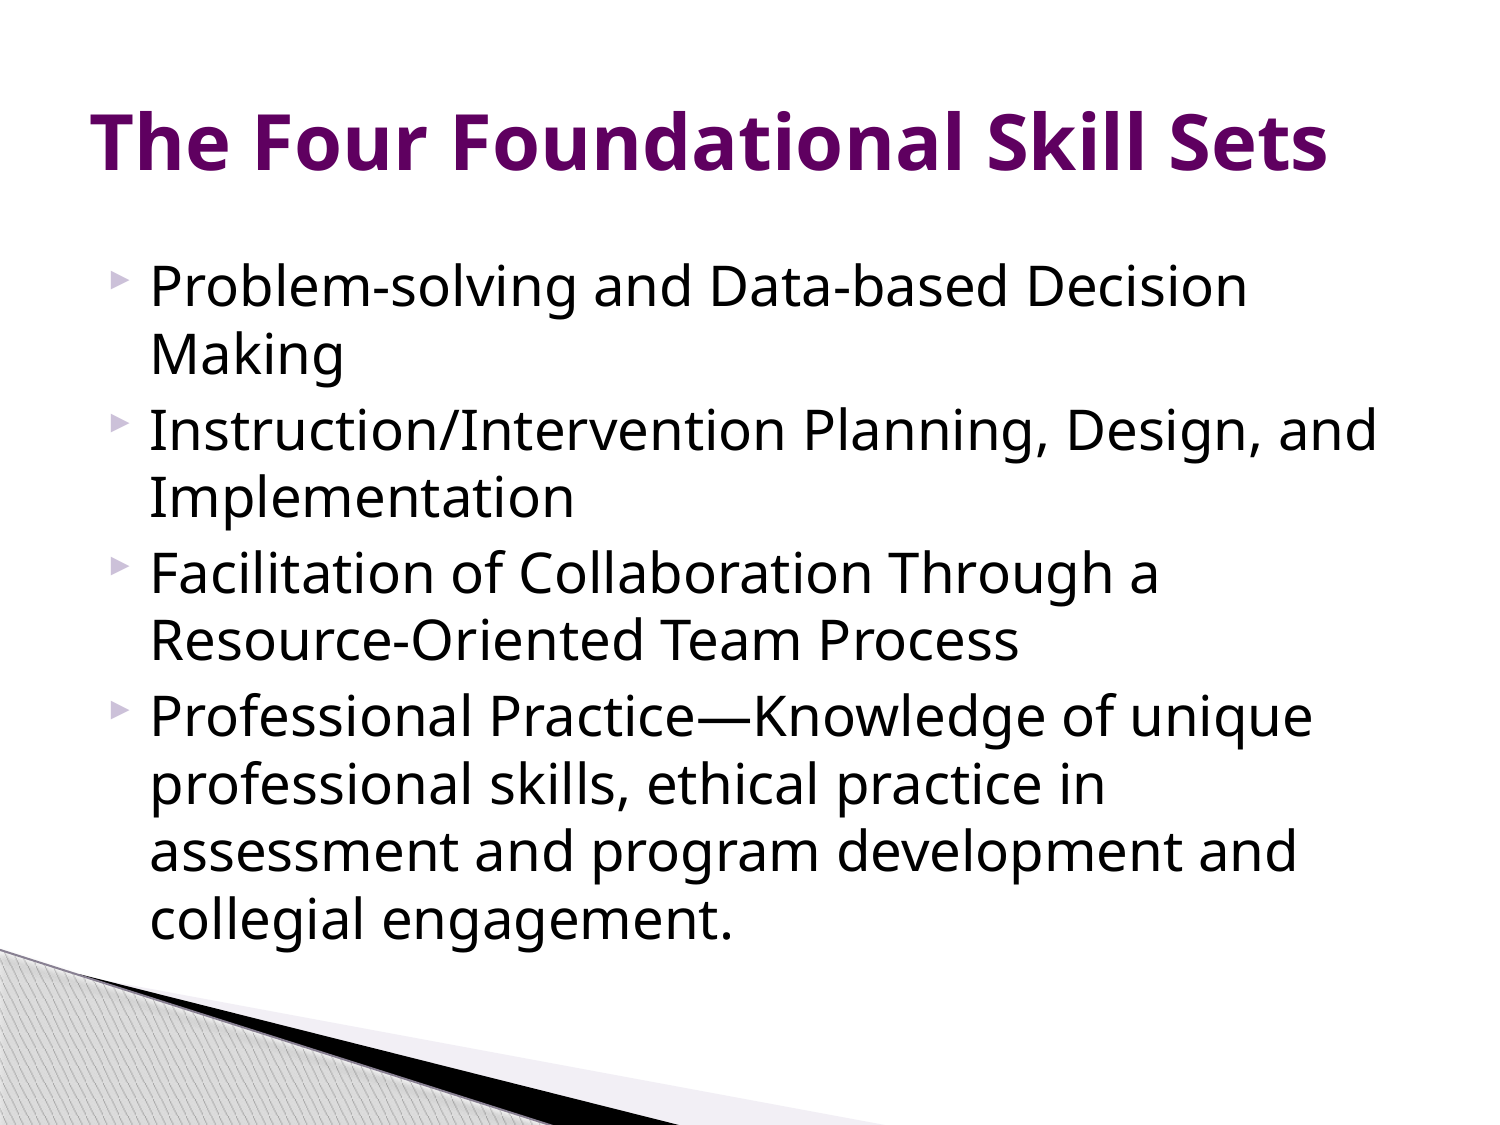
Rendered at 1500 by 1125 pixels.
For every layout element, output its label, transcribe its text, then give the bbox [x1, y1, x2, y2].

list Problem-solving and Data-based Decision Making Instruction/Intervention Planning, Design, and Implementation Facilitation of Collaboration Through a Resource-Oriented Team Process Professional Practice—Knowledge of unique professional skills, ethical practice in assessment and program development and collegial engagement. [75, 243, 1425, 986]
title The Four Foundational Skill Sets [75, 45, 1425, 233]
